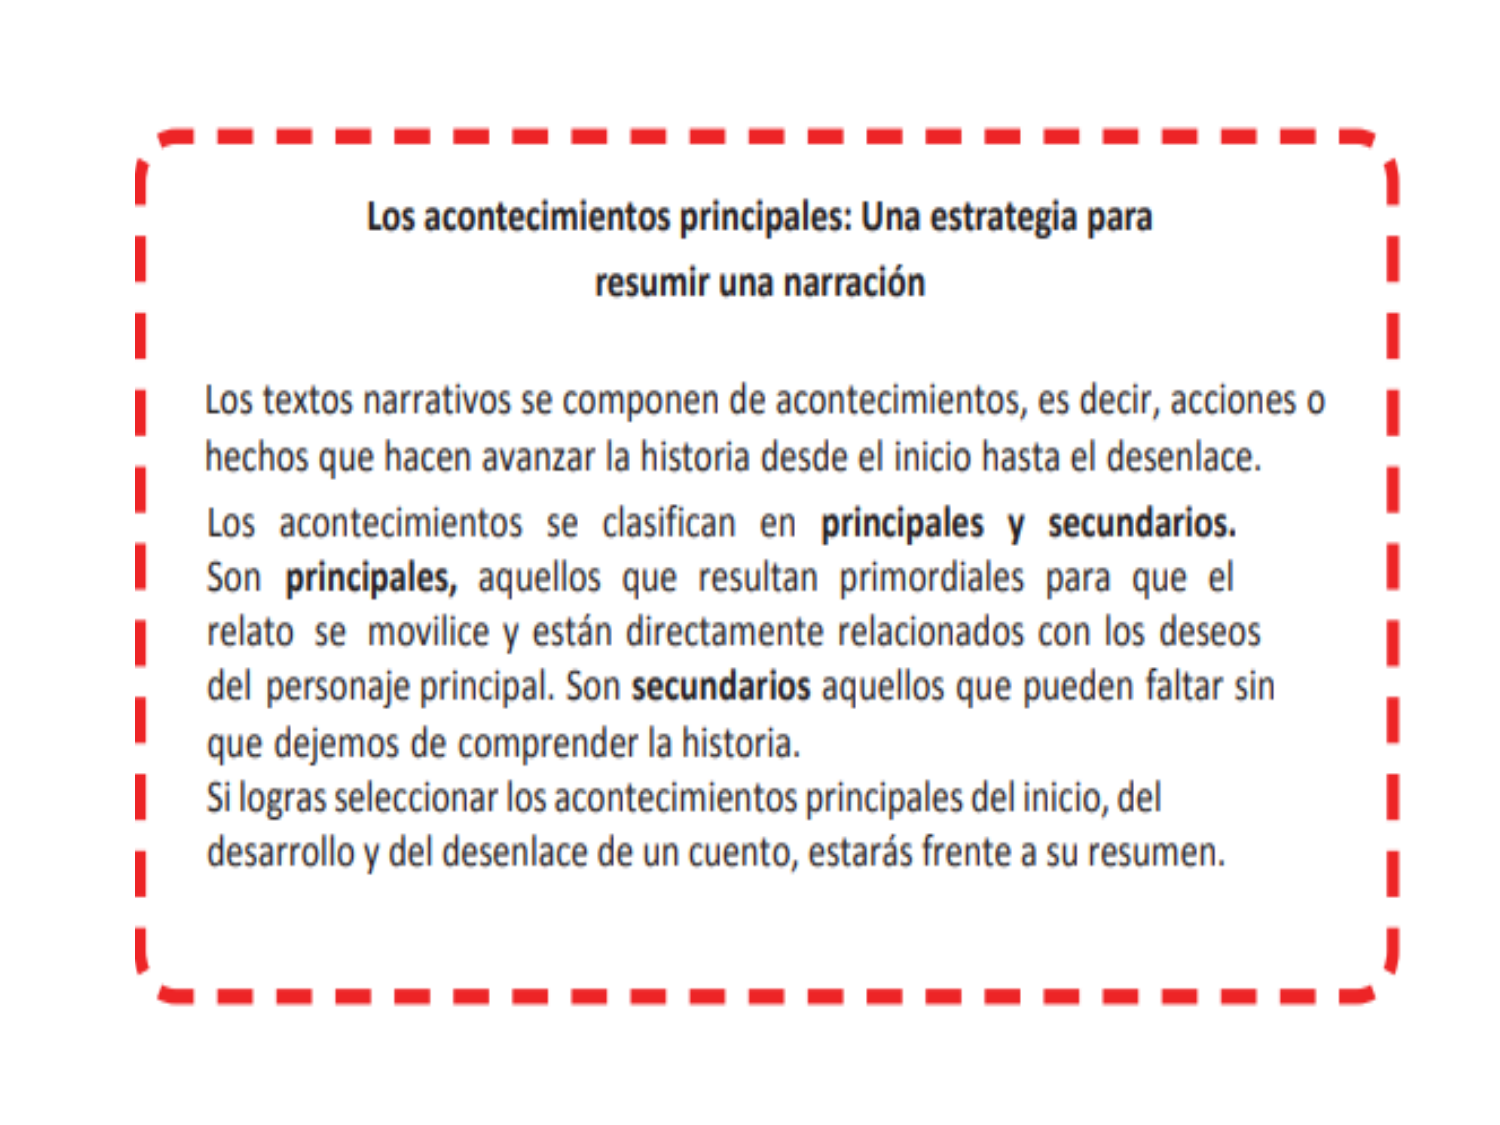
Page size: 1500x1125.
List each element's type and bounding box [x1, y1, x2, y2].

picture [135, 125, 1412, 1024]
